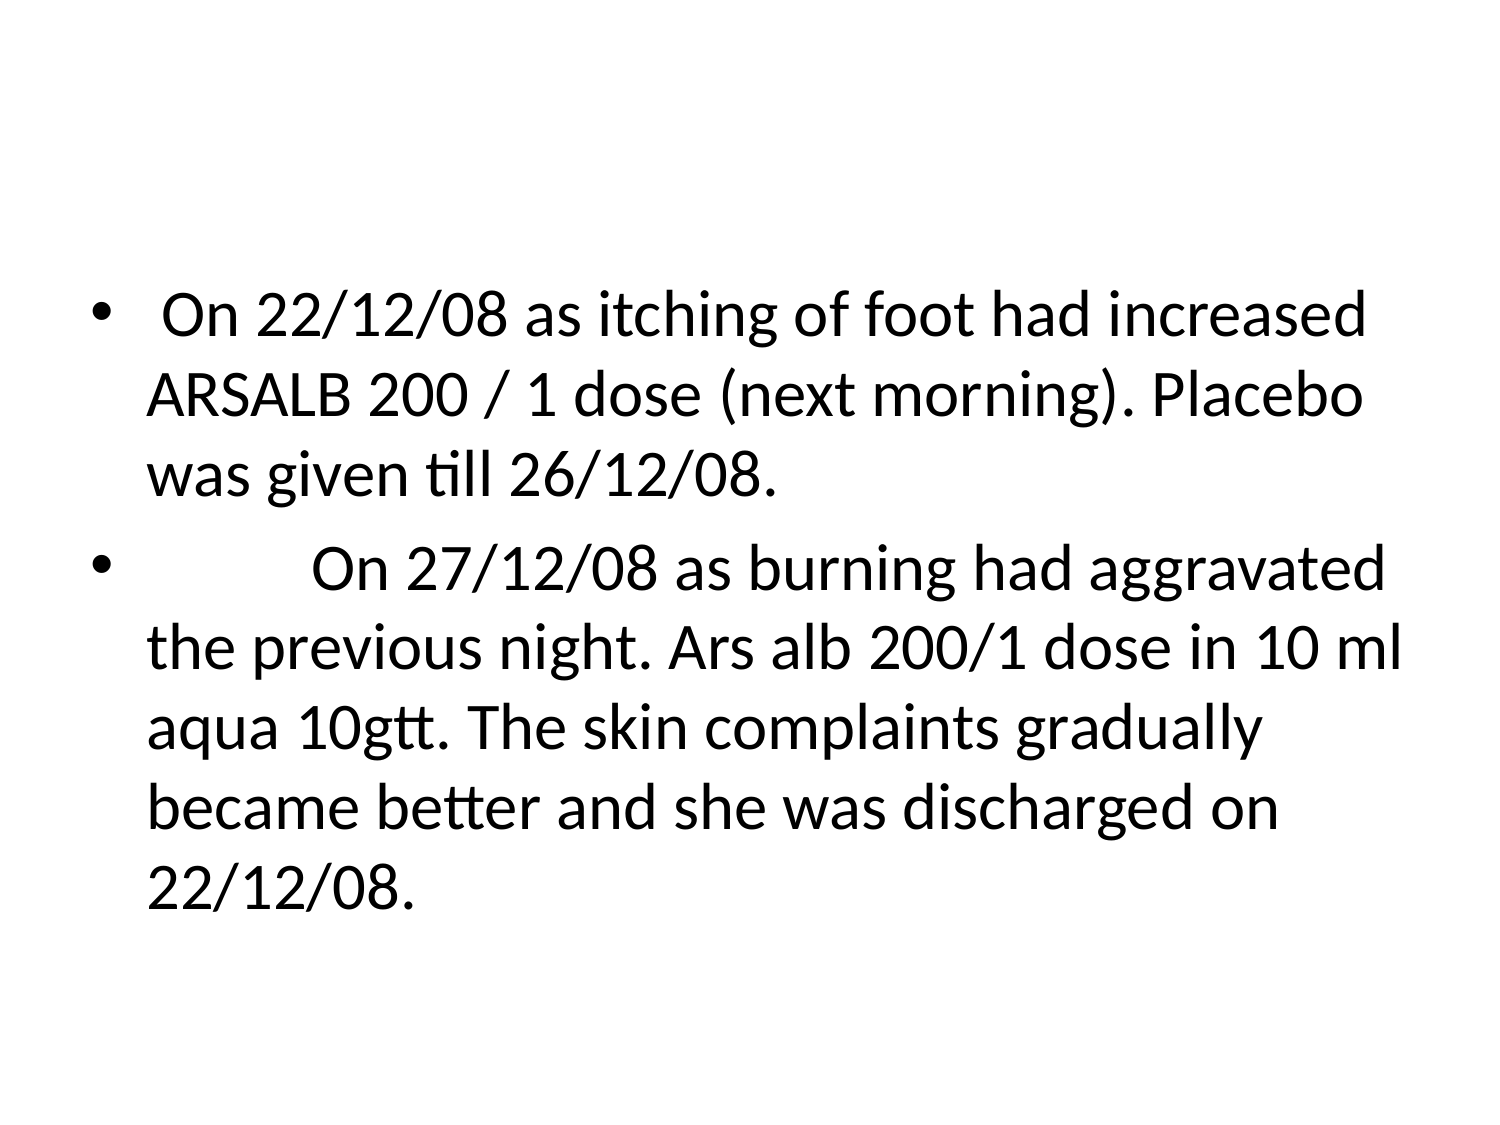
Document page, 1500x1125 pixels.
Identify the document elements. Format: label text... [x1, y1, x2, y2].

list On 22/12/08 as itching of foot had increased ARSALB 200 / 1 dose (next morning). Placebo was given till 26/12/08. On 27/12/08 as burning had aggravated the previous night. Ars alb 200/1 dose in 10 ml aqua 10gtt. The skin complaints gradually became better and she was discharged on 22/12/08. [75, 262, 1425, 1005]
